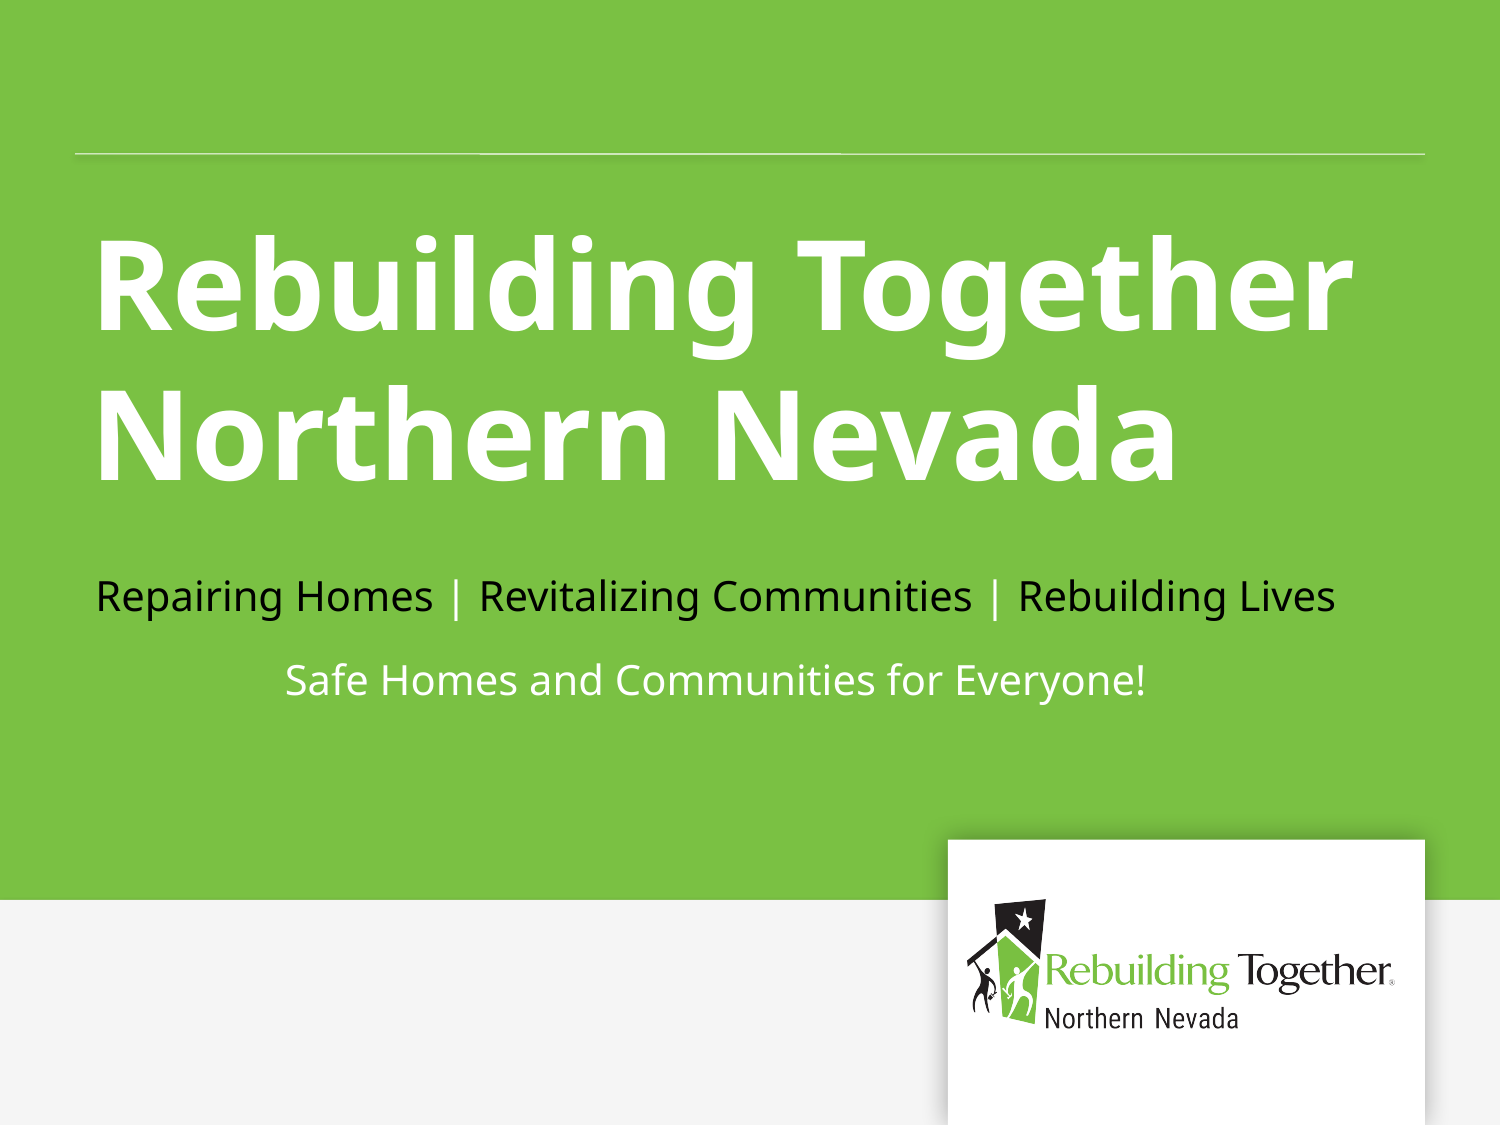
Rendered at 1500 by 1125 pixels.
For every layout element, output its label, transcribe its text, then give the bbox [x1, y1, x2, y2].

title Rebuilding Together Northern Nevada [75, 272, 1425, 590]
subtitle Repairing Homes | Revitalizing Communities | Rebuilding Lives Safe Homes and Communities for Everyone! [75, 562, 1357, 690]
picture [966, 899, 1396, 1036]
